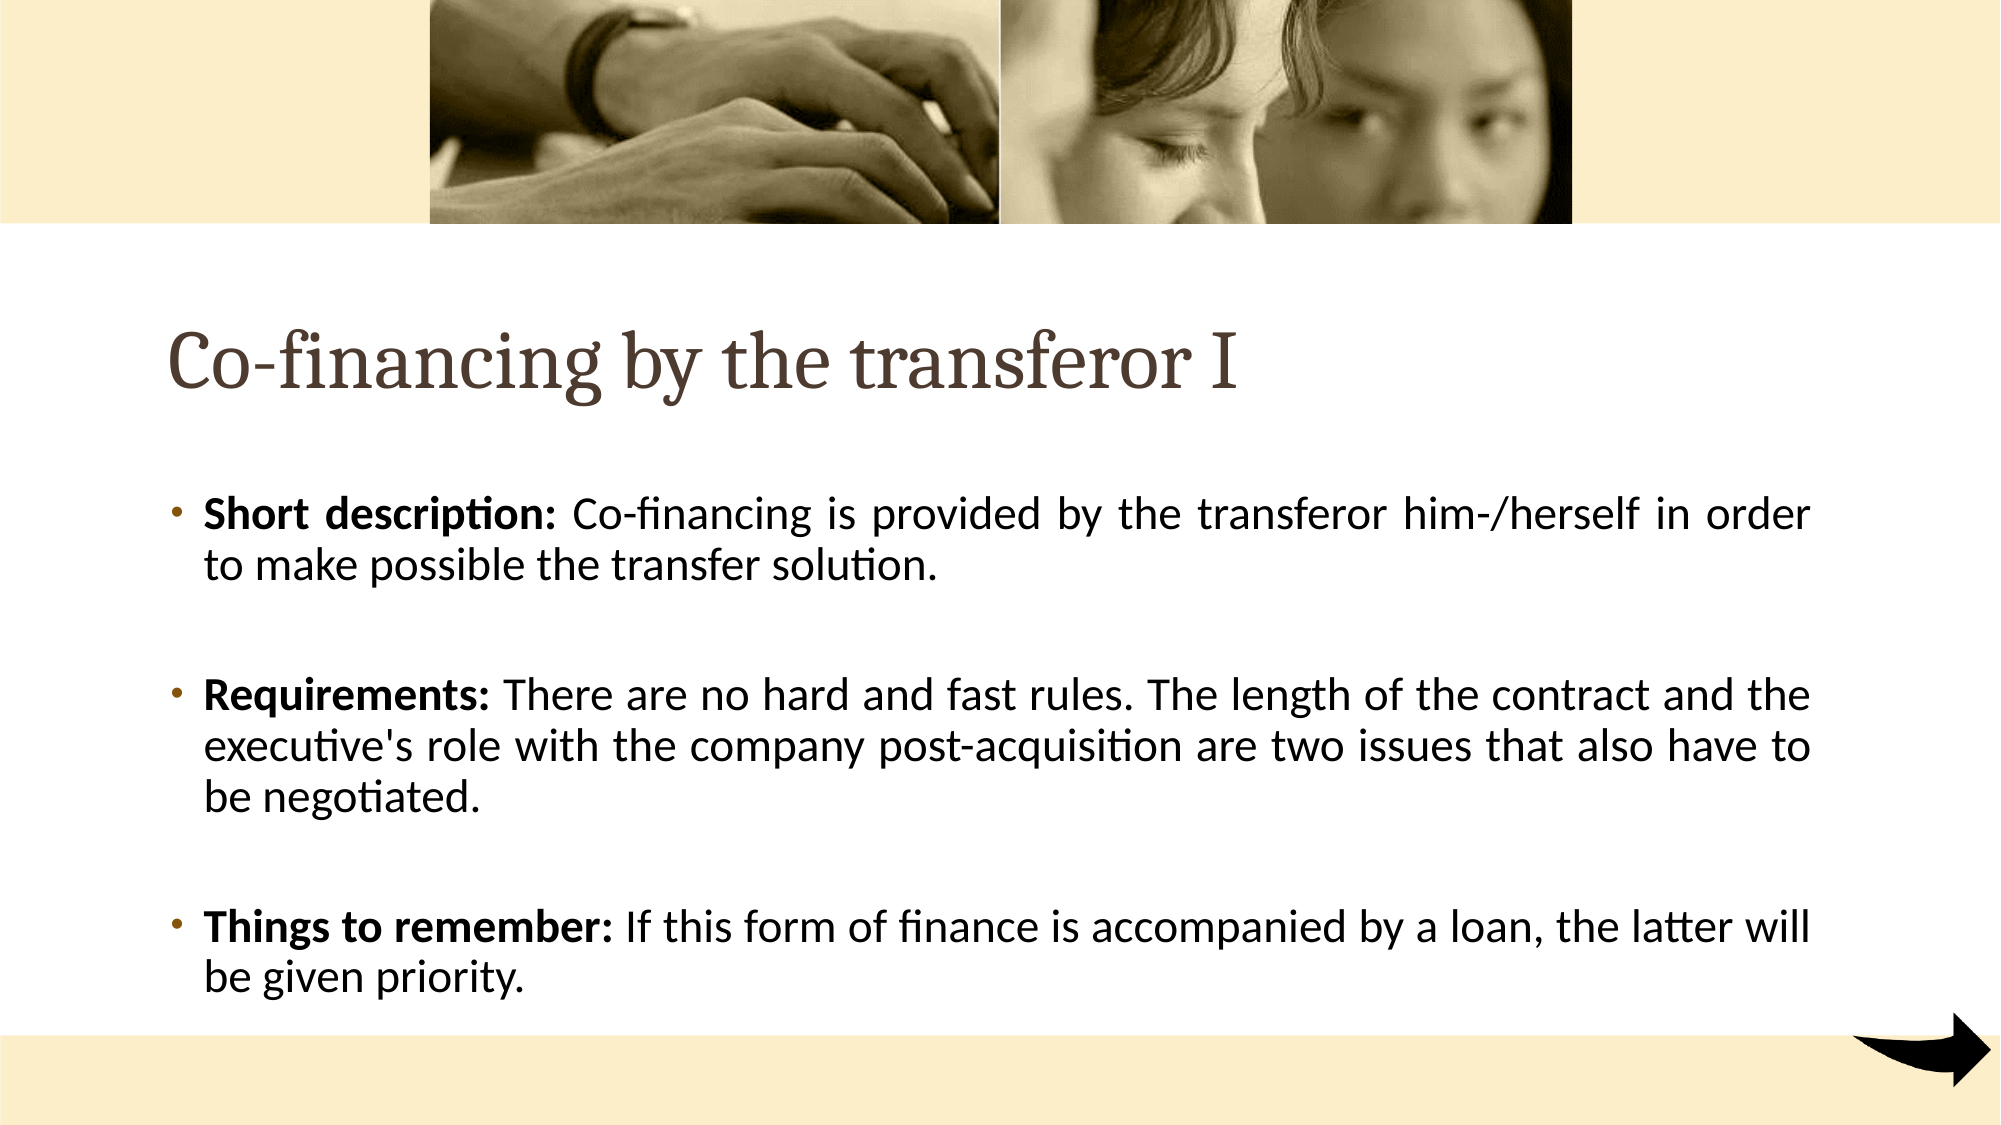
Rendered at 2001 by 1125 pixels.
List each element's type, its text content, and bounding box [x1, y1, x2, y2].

picture [1846, 974, 1997, 1125]
title Co-financing by the transferor I [153, 246, 1989, 464]
list Short description: Co-financing is provided by the transferor him-/herself in order to make possible the transfer solution. Requirements: There are no hard and fast rules. The length of the contract and the executive's role with the company post-acquisition are two issues that also have to be negotiated. Things to remember: If this form of finance is accompanied by a loan, the latter will be given priority. [155, 481, 1828, 1014]
picture [429, 0, 1573, 224]
